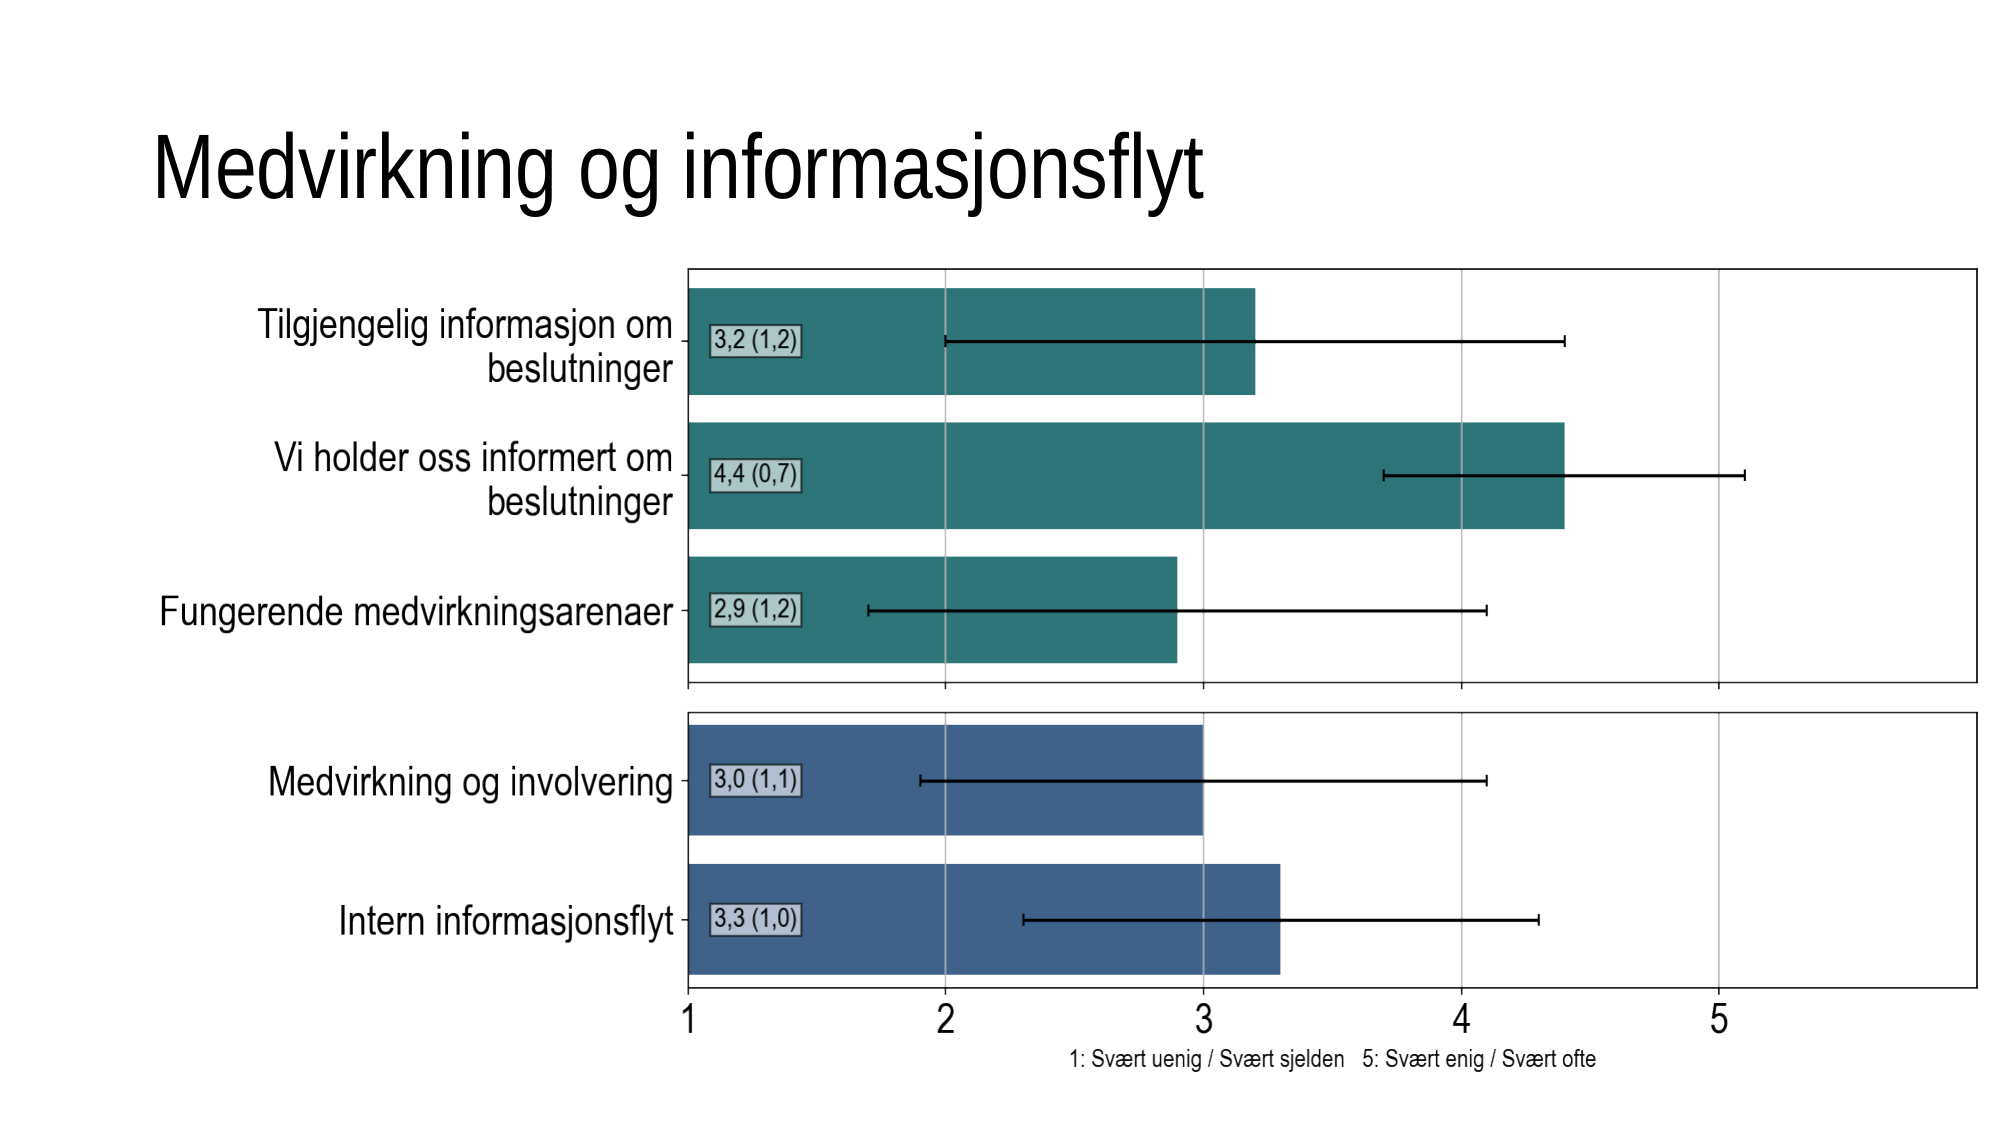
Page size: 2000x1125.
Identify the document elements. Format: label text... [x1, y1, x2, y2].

picture [136, 224, 1999, 1096]
title Medvirkning og informasjonsflyt [137, 59, 1863, 224]
